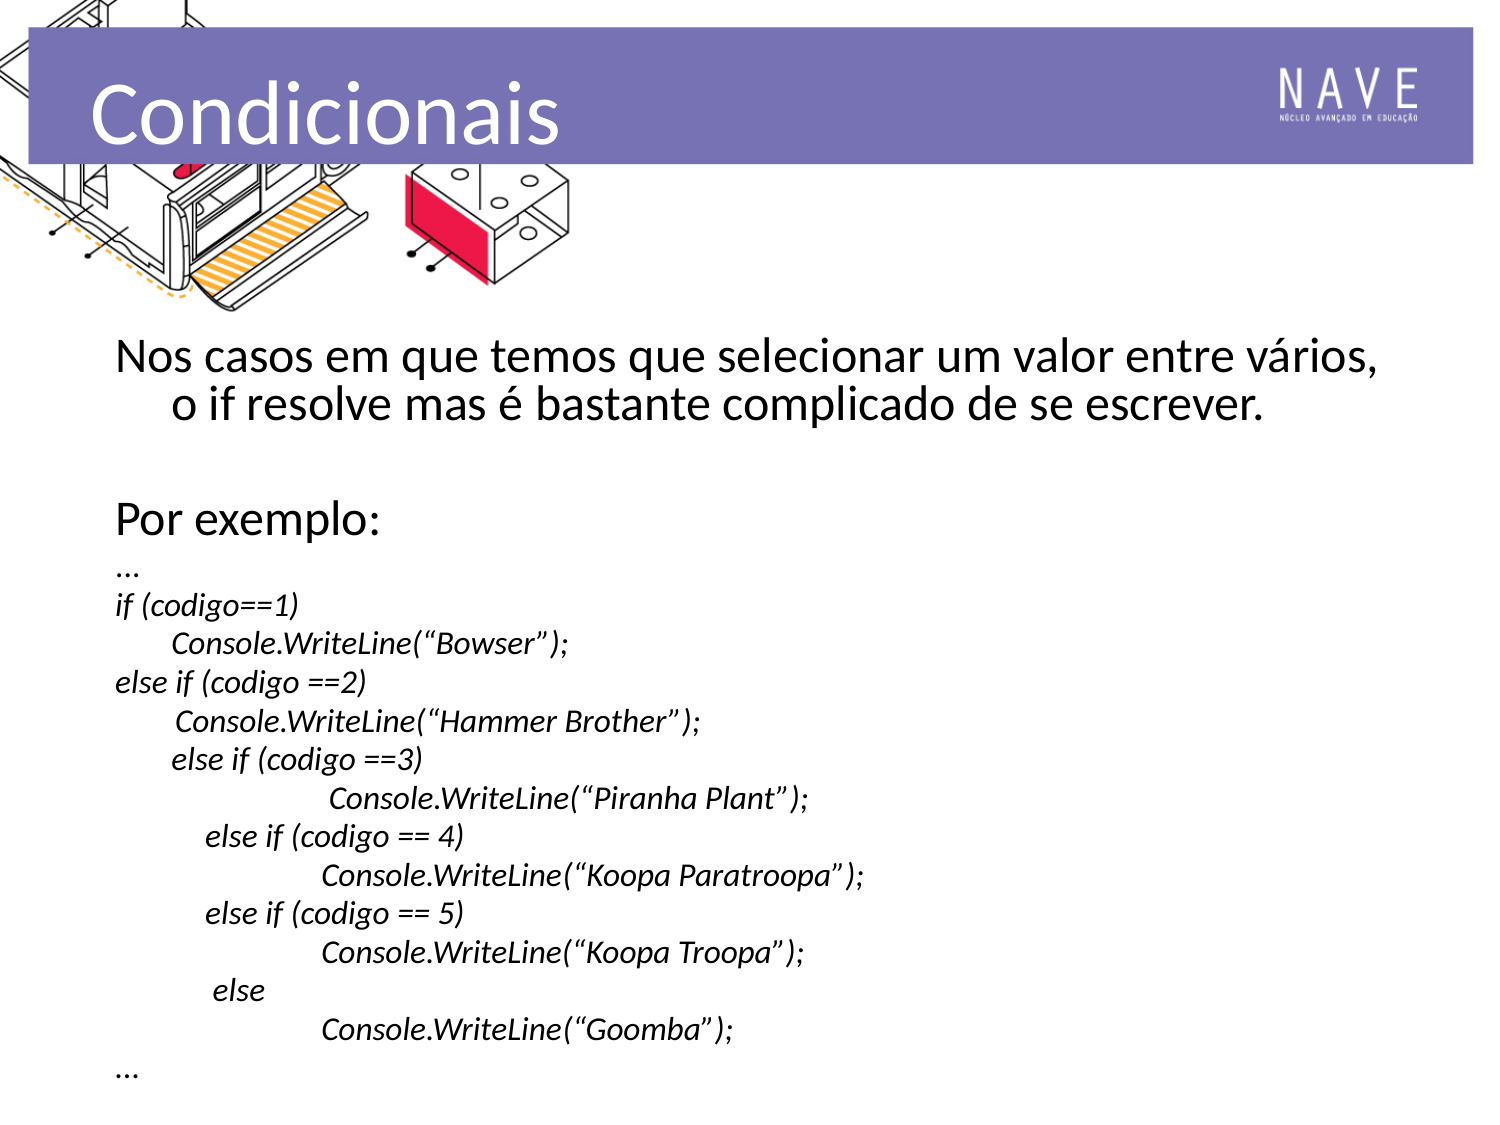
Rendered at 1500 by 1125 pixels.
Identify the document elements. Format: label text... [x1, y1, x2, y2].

list Nos casos em que temos que selecionar um valor entre vários, o if resolve mas é bastante complicado de se escrever. Por exemplo: ... if (codigo==1) Console.WriteLine(“Bowser”); else if (codigo ==2) Console.WriteLine(“Hammer Brother”); else if (codigo ==3) Console.WriteLine(“Piranha Plant”); else if (codigo == 4) Console.WriteLine(“Koopa Paratroopa”); else if (codigo == 5) Console.WriteLine(“Koopa Troopa”); else Console.WriteLine(“Goomba”); ... [100, 326, 1423, 1025]
title Condicionais [75, 45, 1425, 233]
picture [0, 0, 1500, 1125]
